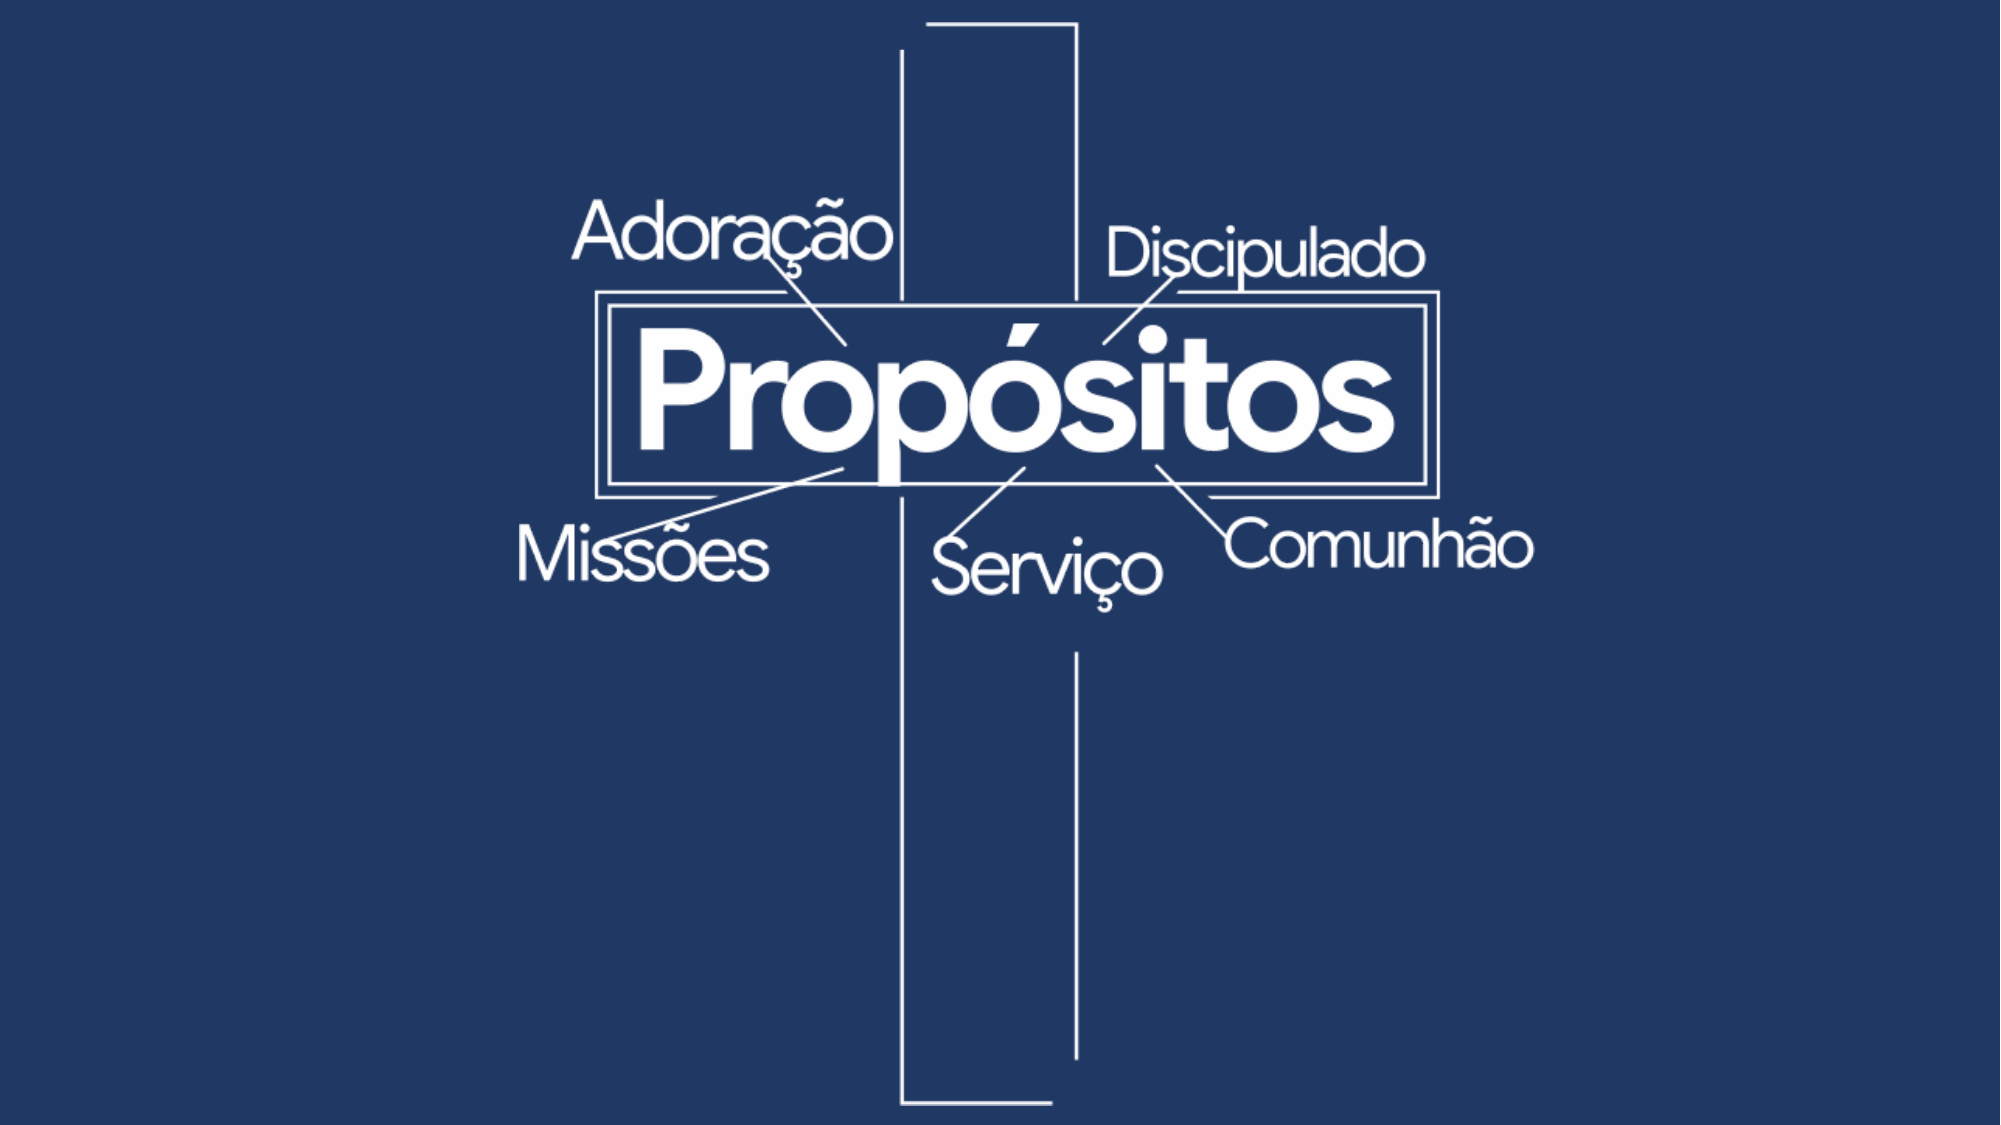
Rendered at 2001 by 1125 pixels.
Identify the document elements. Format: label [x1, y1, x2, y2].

picture [519, 22, 1535, 1106]
